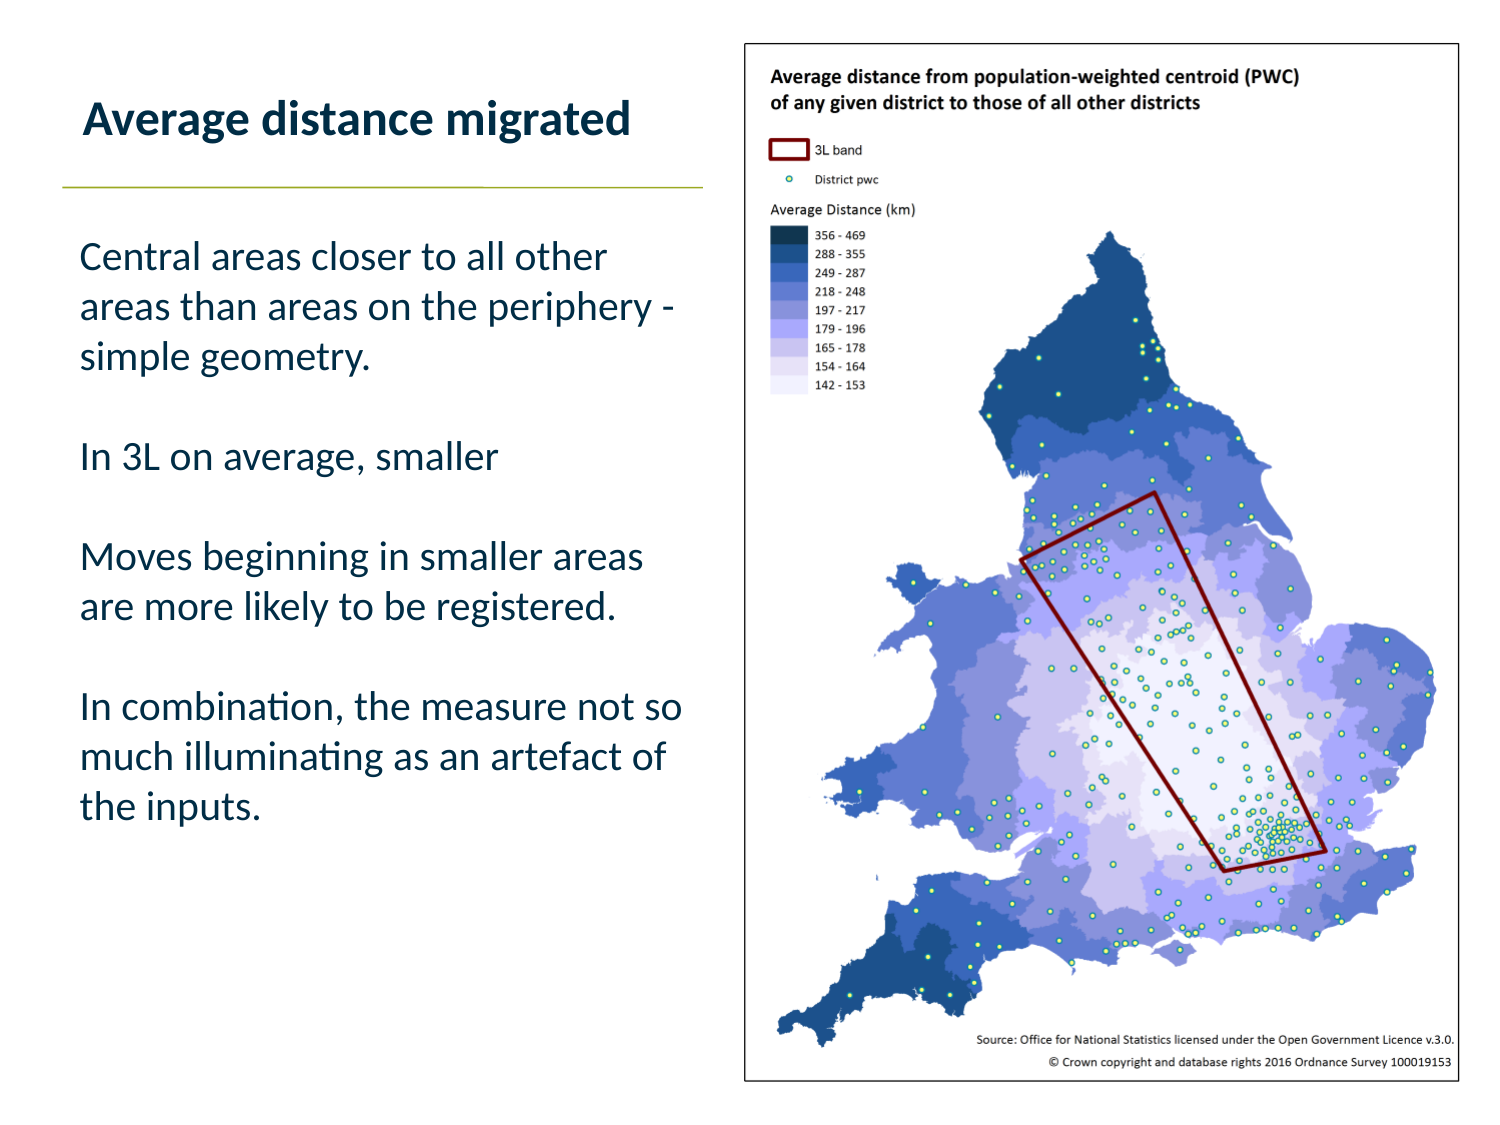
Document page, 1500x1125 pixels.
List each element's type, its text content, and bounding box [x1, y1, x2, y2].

text_box Average distance migrated [67, 78, 647, 153]
text_box Central areas closer to all other areas than areas on the periphery - simple geometry. In 3L on average, smaller Moves beginning in smaller areas are more likely to be registered. In combination, the measure not so much illuminating as an artefact of the inputs. [64, 221, 698, 897]
picture [0, 0, 1500, 1125]
